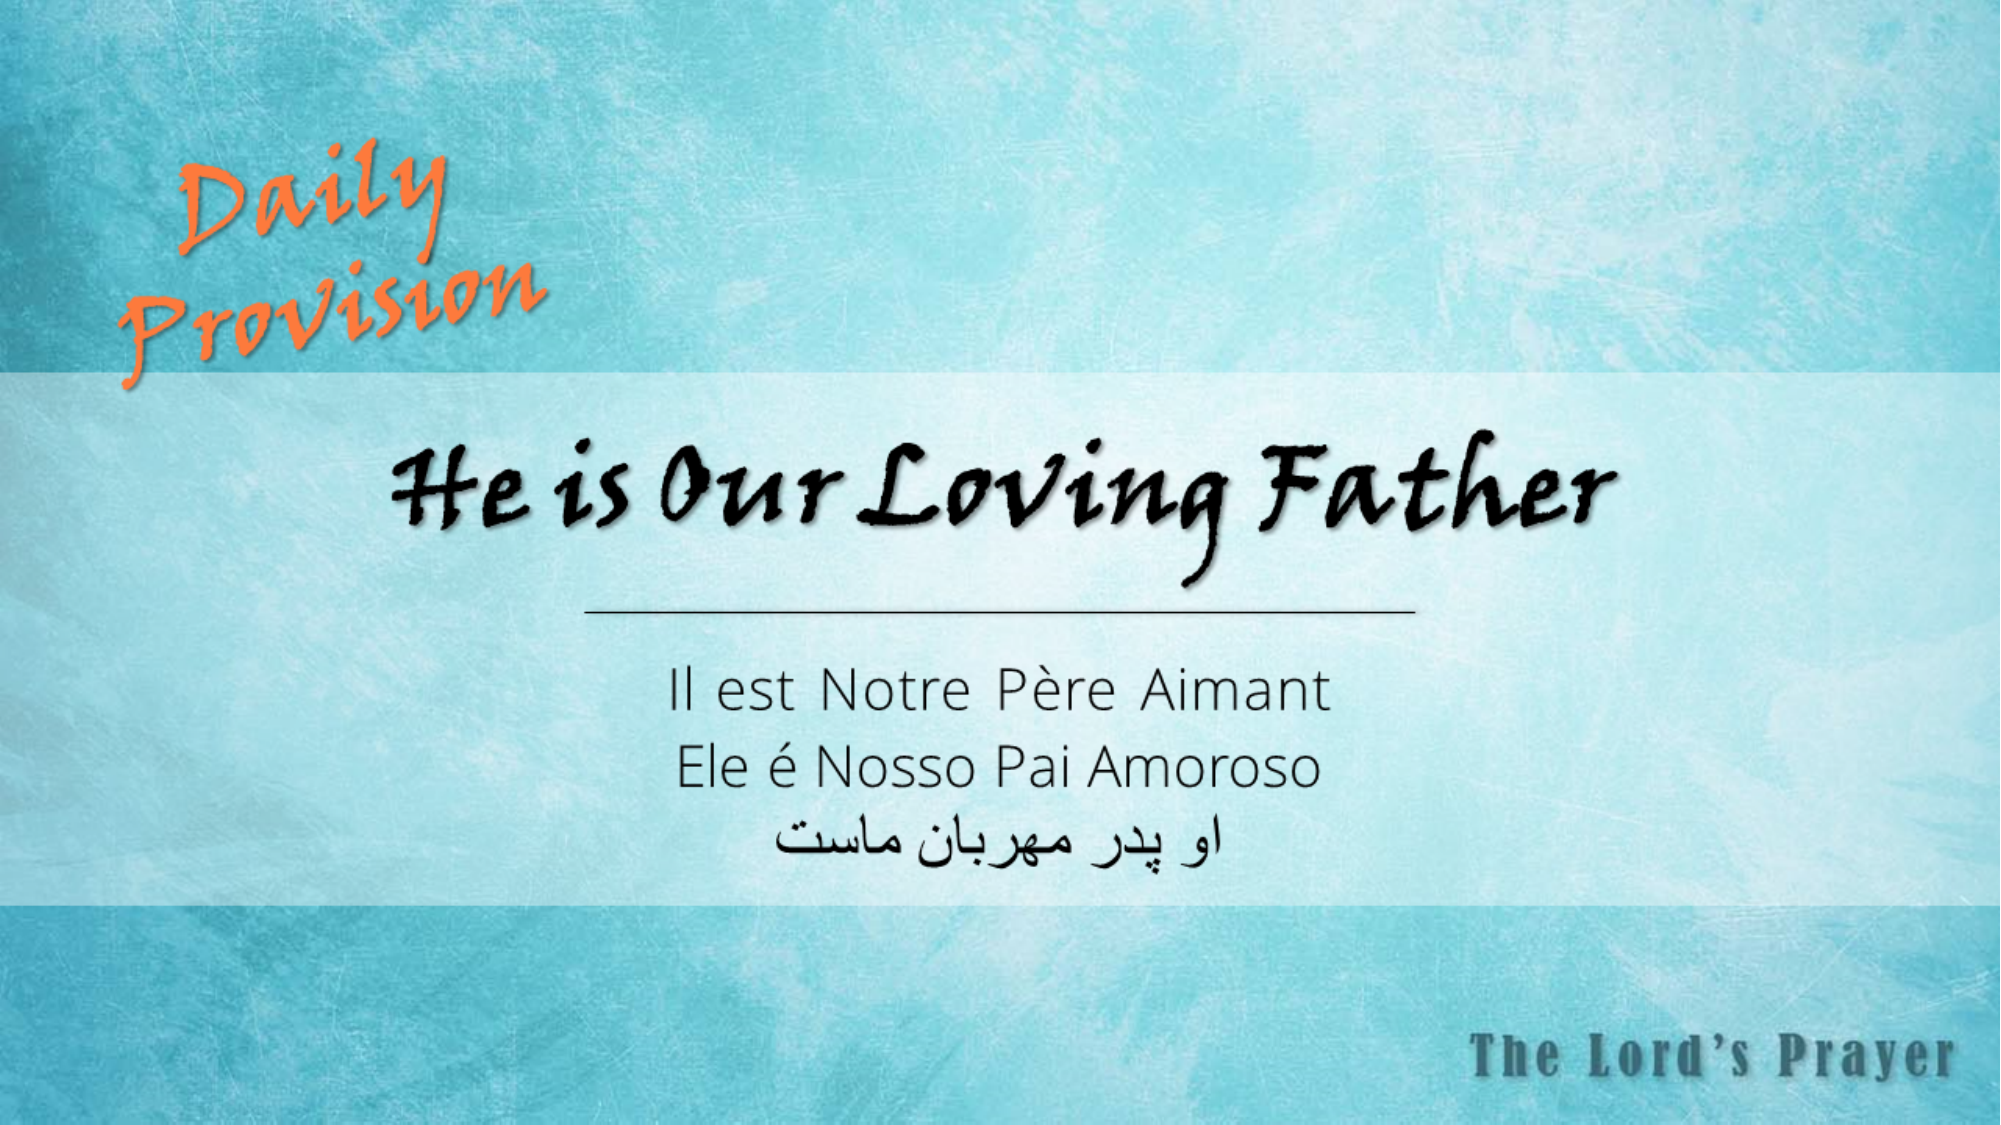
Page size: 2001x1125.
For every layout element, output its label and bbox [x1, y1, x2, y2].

list [0, 0, 2000, 1125]
